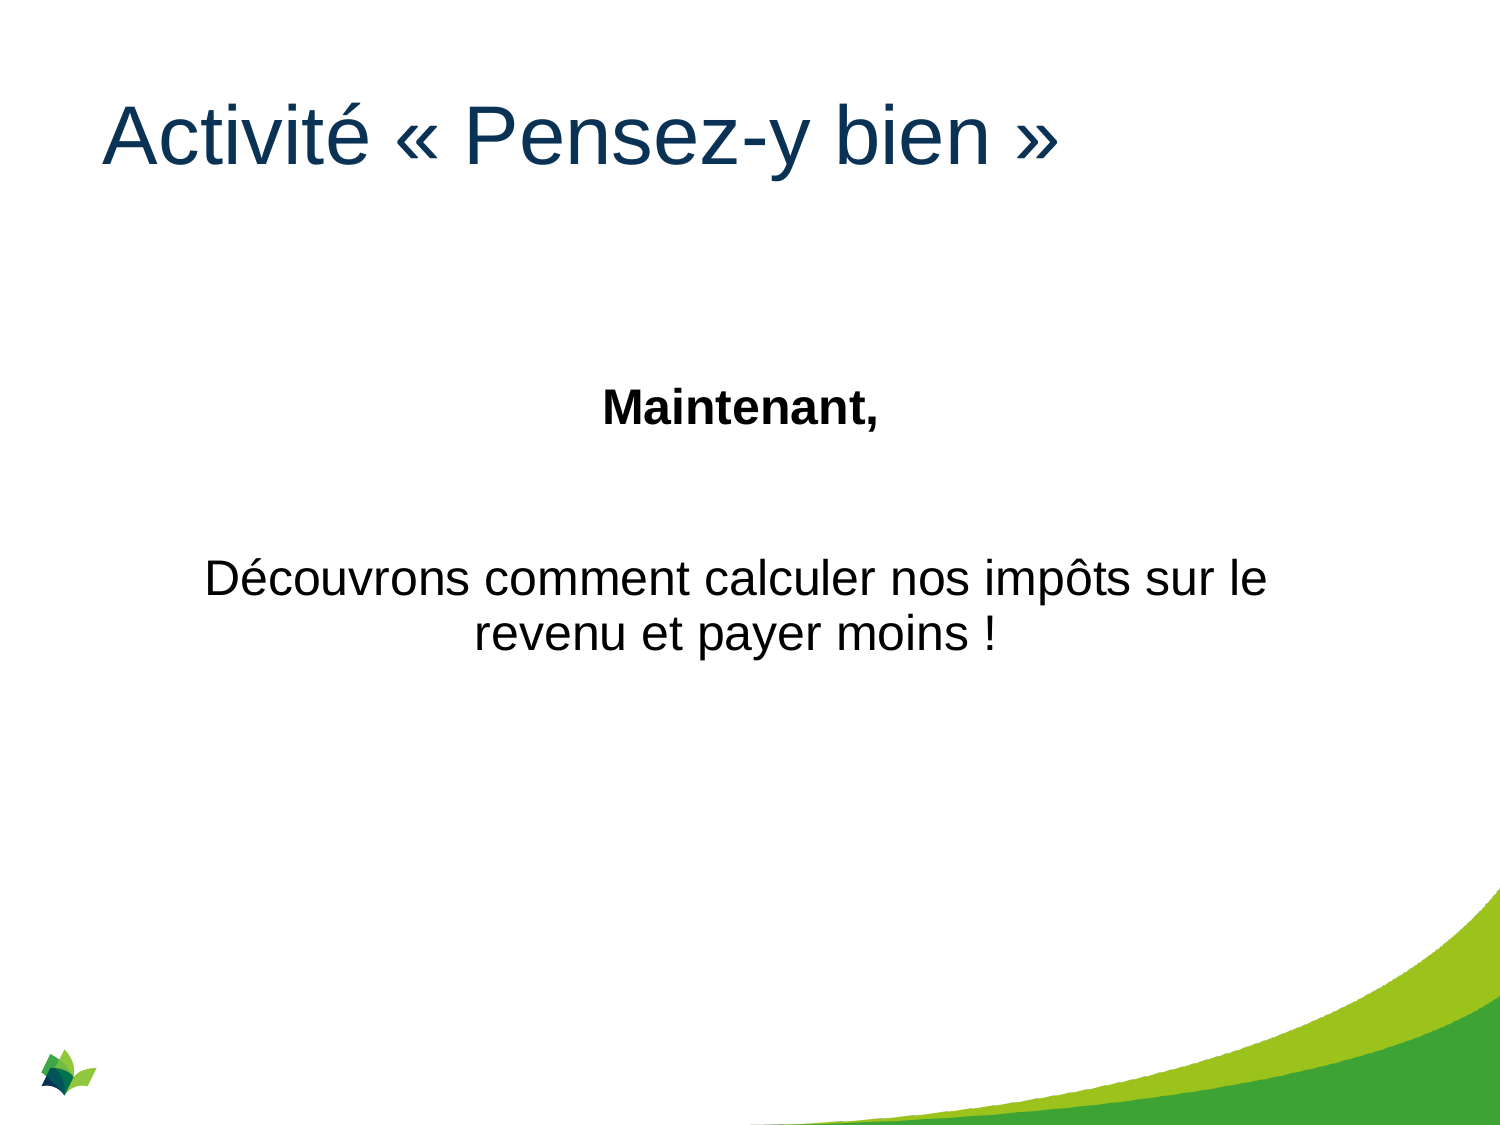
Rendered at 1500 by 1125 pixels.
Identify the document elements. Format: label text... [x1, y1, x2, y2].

picture [0, 299, 1500, 1125]
title Activité « Pensez-y bien » [87, 29, 1500, 247]
list Maintenant, Découvrons comment calculer nos impôts sur le revenu et payer moins ! [184, 373, 1289, 685]
